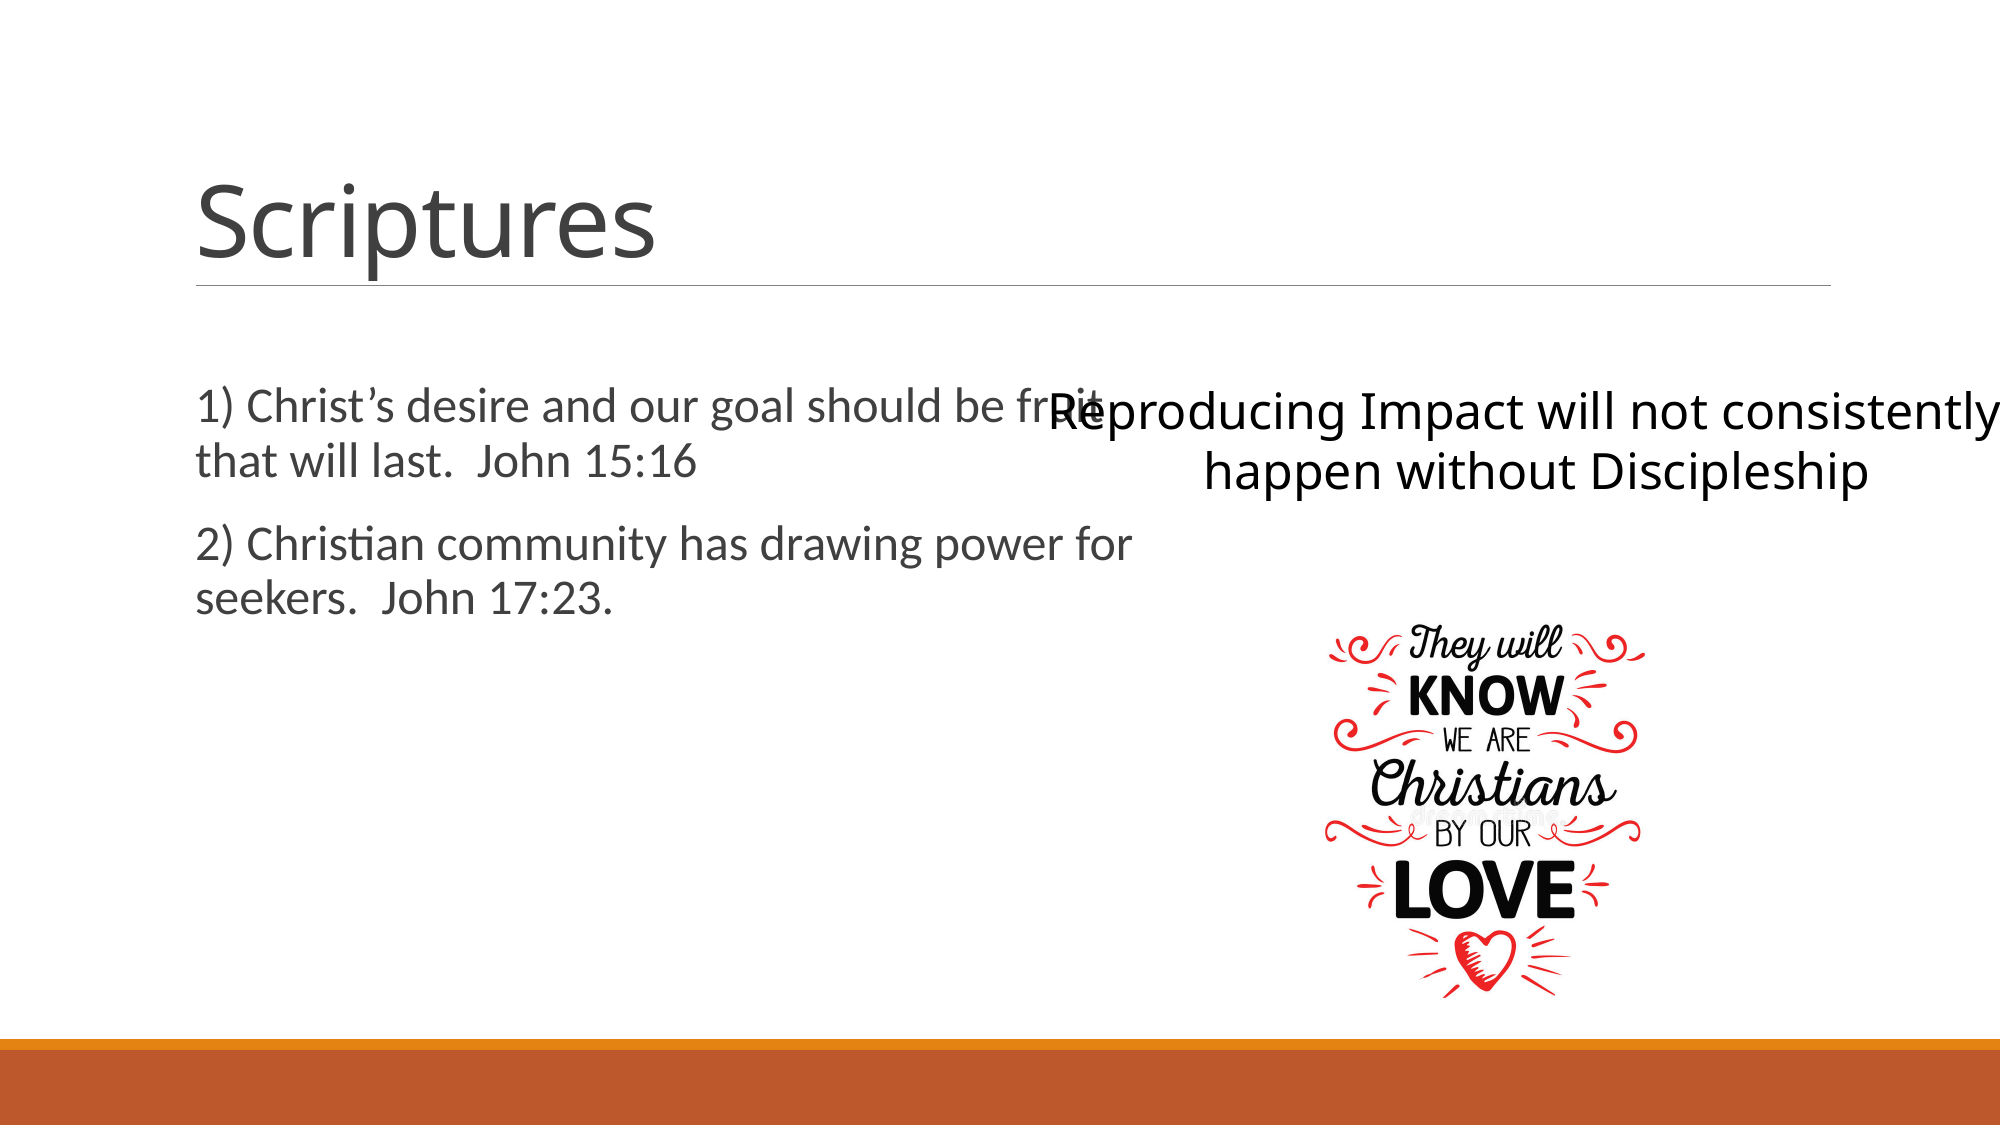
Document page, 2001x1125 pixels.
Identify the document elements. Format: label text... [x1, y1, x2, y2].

title Scriptures [180, 47, 1830, 285]
list 1) Christ’s desire and our goal should be fruit that will last. John 15:16 2) Christian community has drawing power for seekers. John 17:23. [180, 372, 1146, 822]
picture [1290, 585, 1687, 1037]
text_box Reproducing Impact will not consistently happen without Discipleship [1032, 372, 2000, 507]
